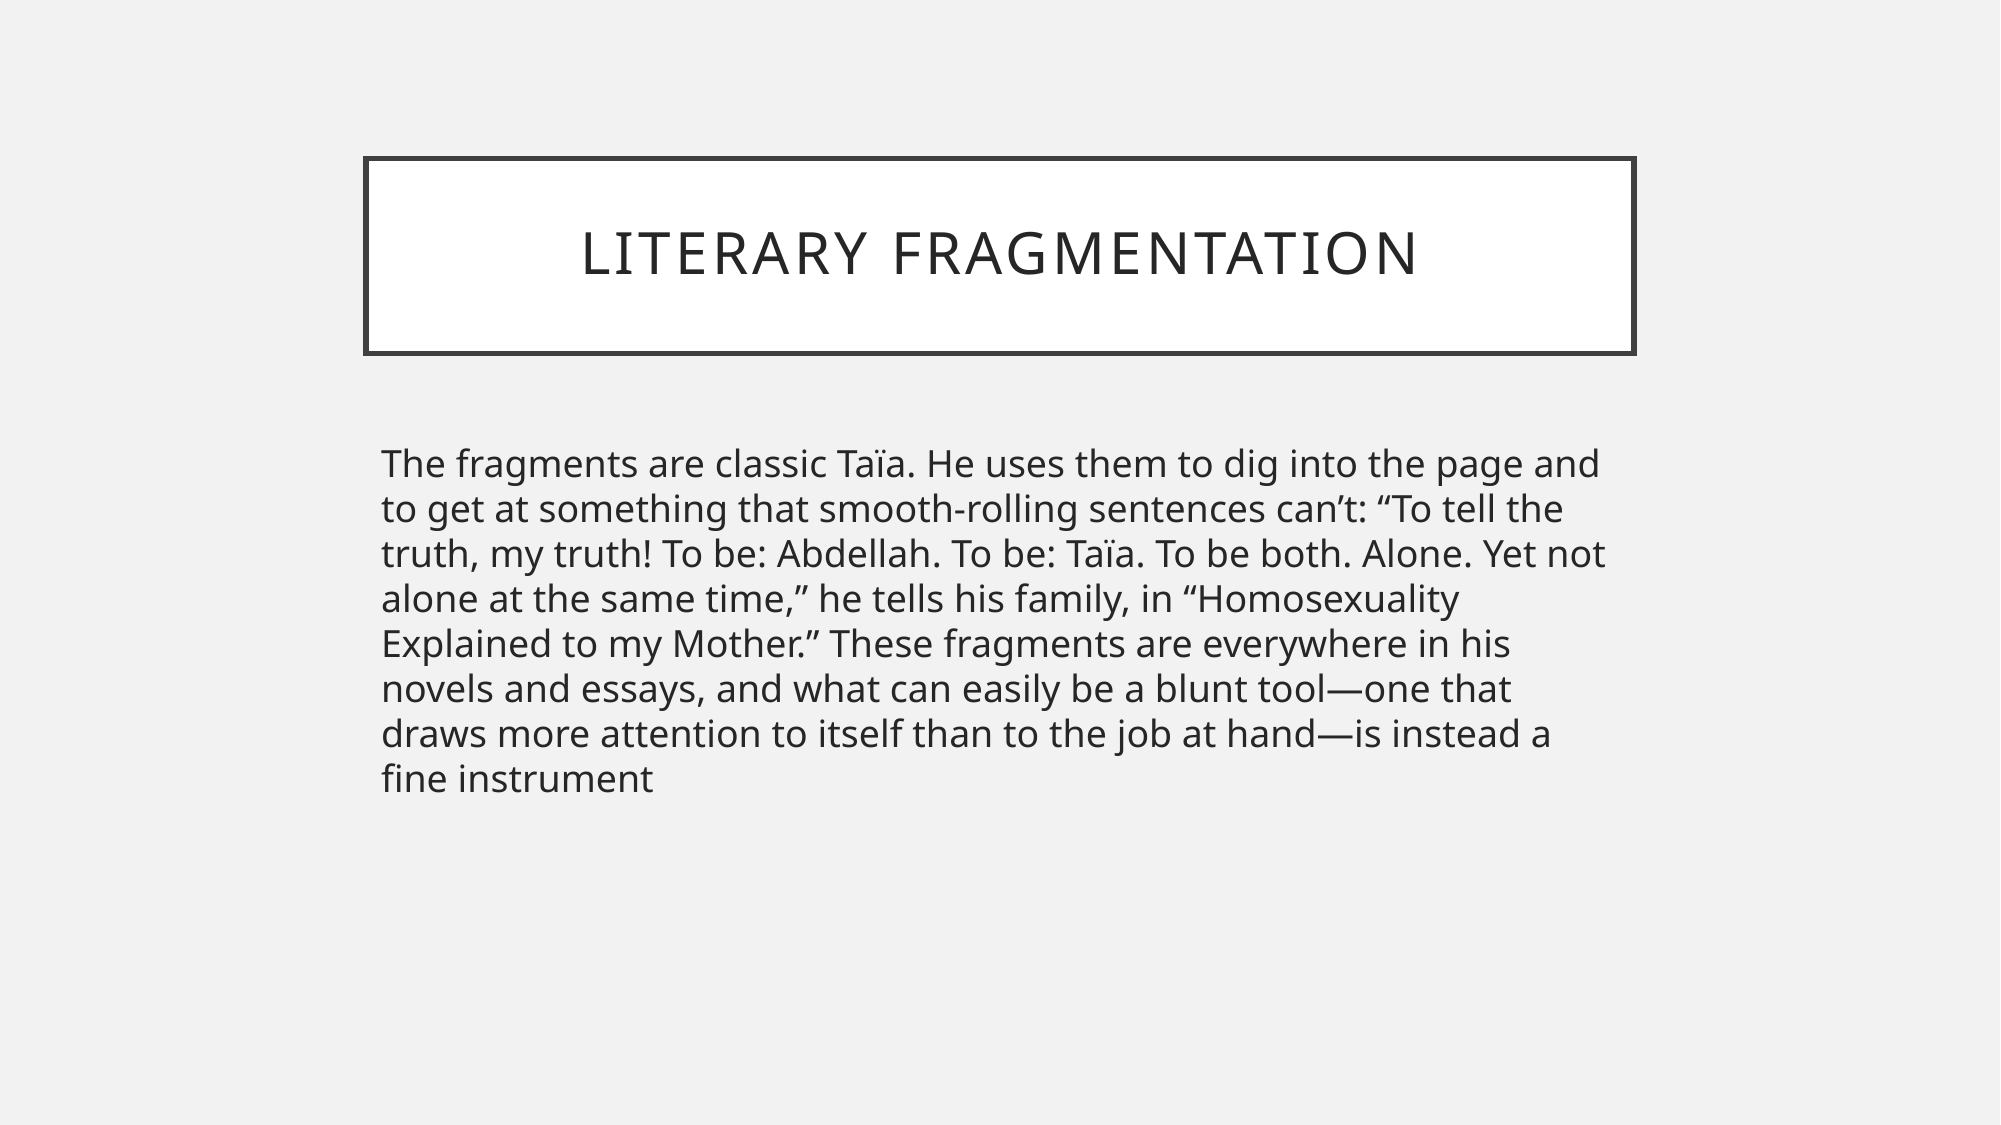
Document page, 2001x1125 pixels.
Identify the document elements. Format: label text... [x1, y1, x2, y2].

title Literary fragmentation [363, 156, 1637, 356]
list The fragments are classic Taïa. He uses them to dig into the page and to get at something that smooth-rolling sentences can’t: “To tell the truth, my truth! To be: Abdellah. To be: Taïa. To be both. Alone. Yet not alone at the same time,” he tells his family, in “Homosexuality Explained to my Mother.” These fragments are everywhere in his novels and essays, and what can easily be a blunt tool—one that draws more attention to itself than to the job at hand—is instead a fine instrument [366, 432, 1634, 942]
